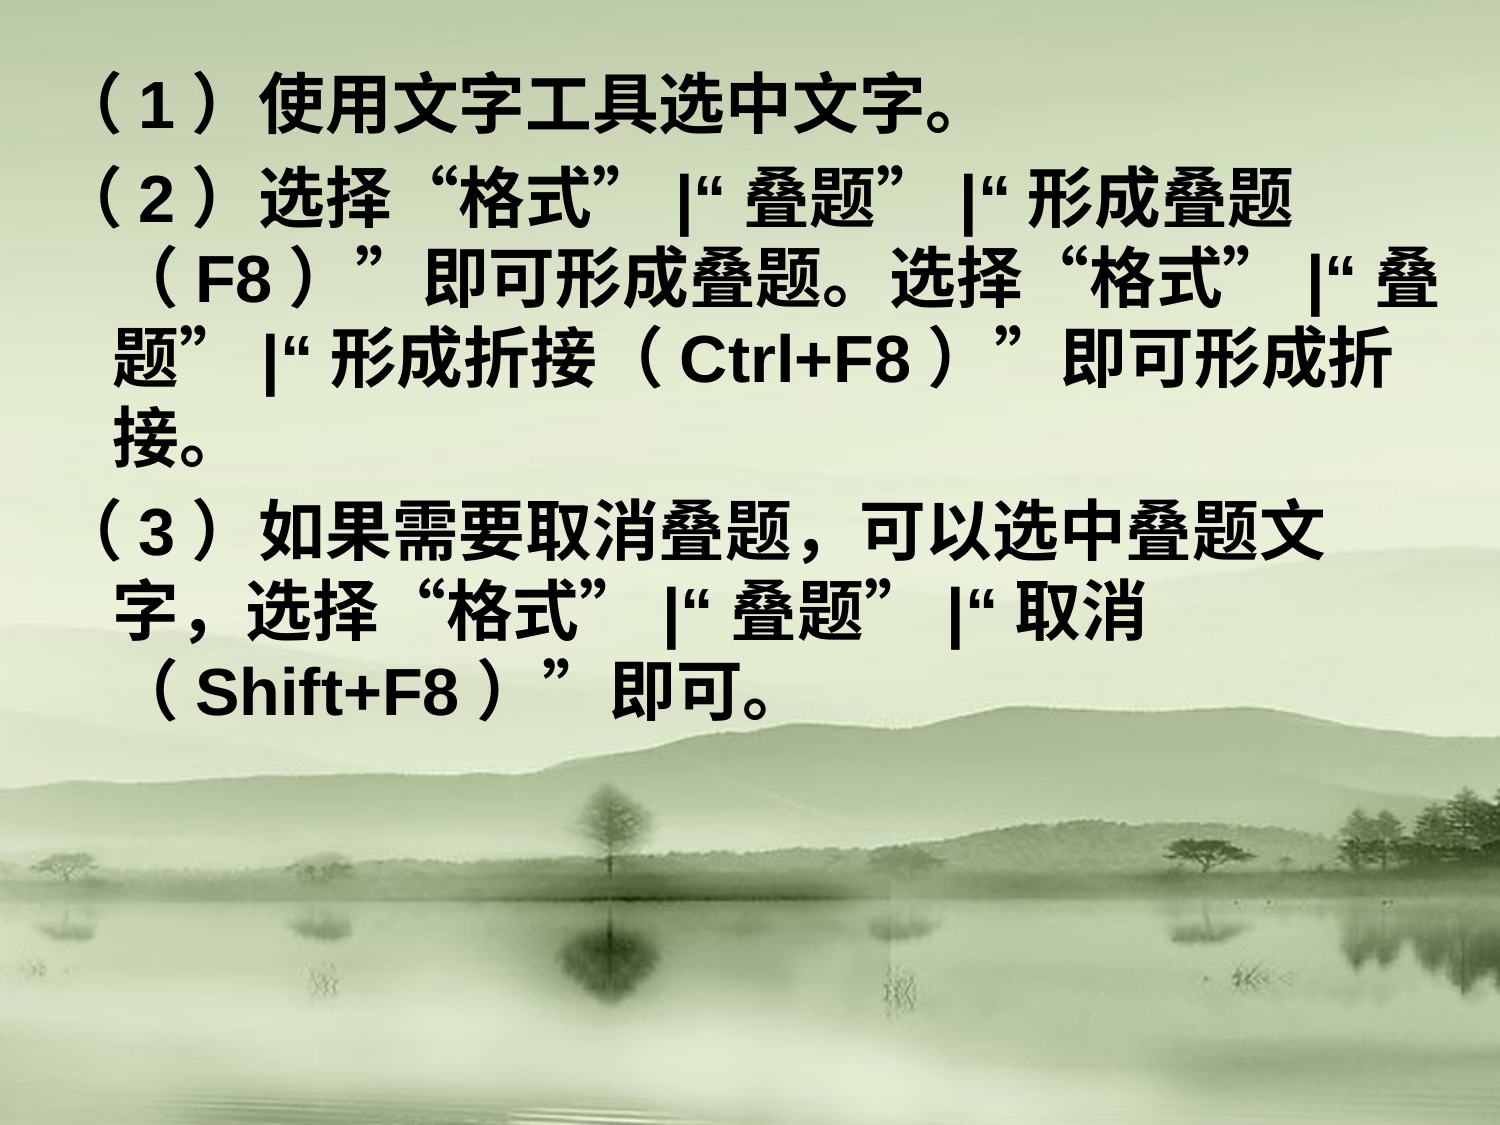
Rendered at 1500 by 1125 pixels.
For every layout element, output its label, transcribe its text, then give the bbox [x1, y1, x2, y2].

list （1）使用文字工具选中文字。 （2）选择“格式”|“叠题”|“形成叠题（F8）”即可形成叠题。选择“格式”|“叠题”|“形成折接（Ctrl+F8）”即可形成折接。 （3）如果需要取消叠题，可以选中叠题文字，选择“格式”|“叠题”|“取消（Shift+F8）”即可。 [41, 54, 1459, 1083]
picture [0, 0, 1500, 1125]
